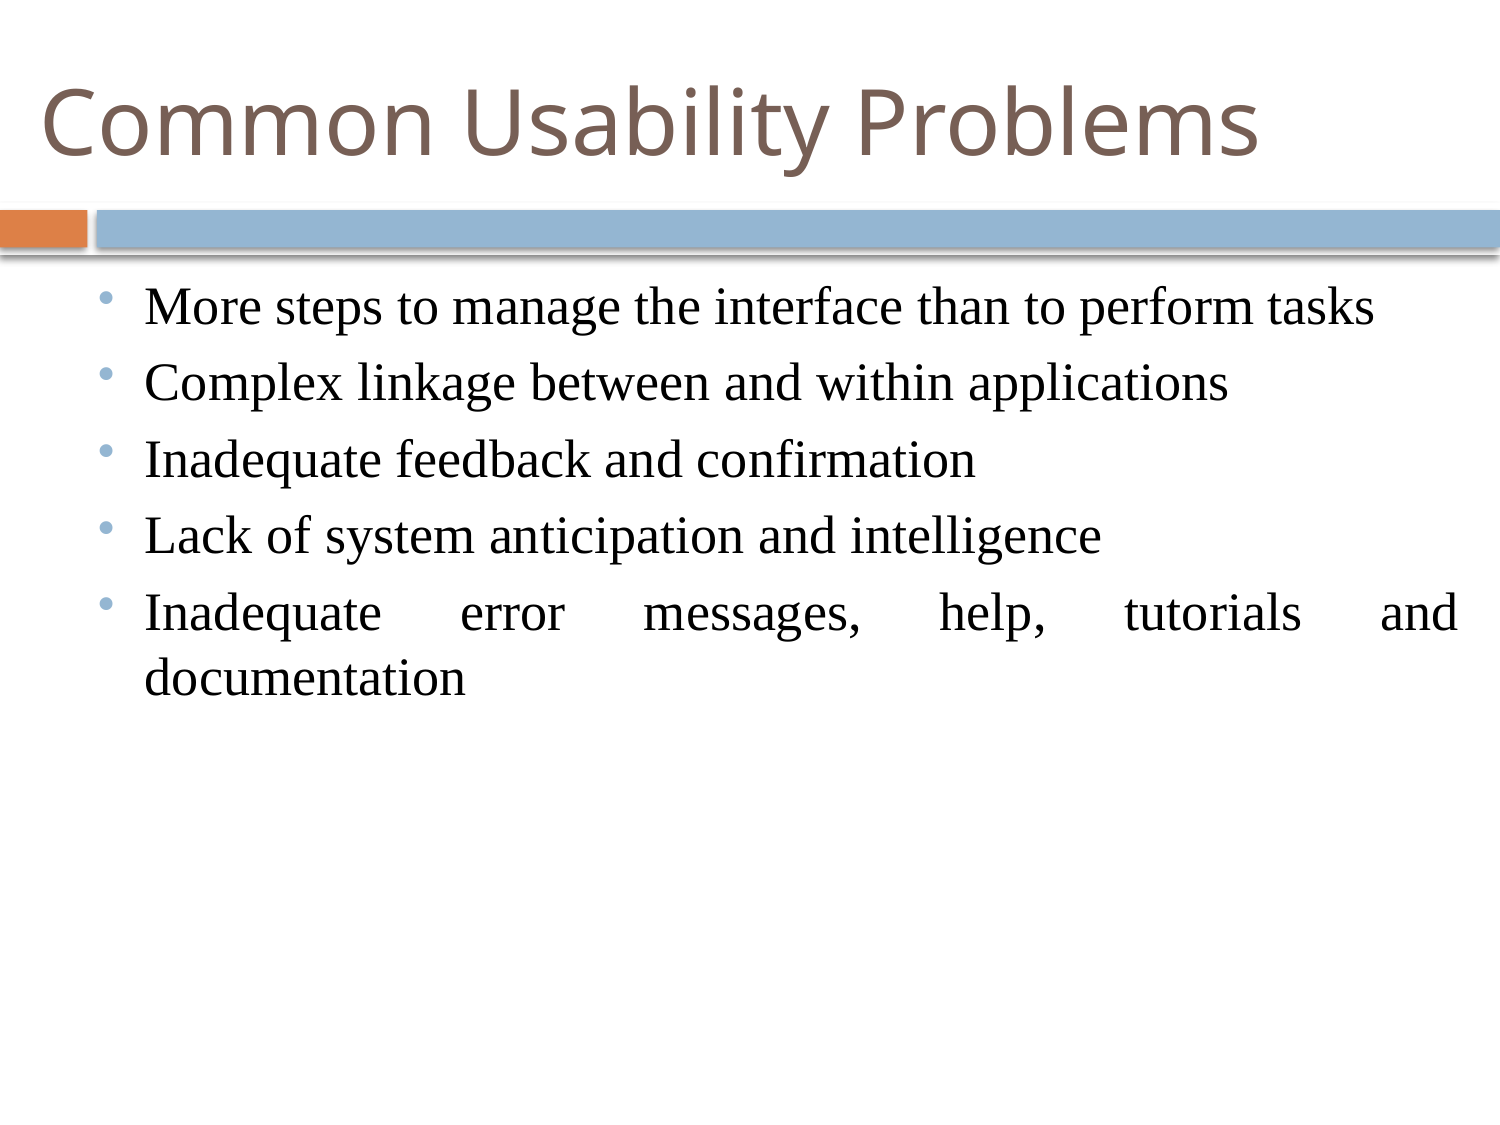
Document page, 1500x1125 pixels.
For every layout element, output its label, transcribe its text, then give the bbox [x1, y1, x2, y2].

list More steps to manage the interface than to perform tasks Complex linkage between and within applications Inadequate feedback and confirmation Lack of system anticipation and intelligence Inadequate error messages, help, tutorials and documentation [24, 262, 1475, 1100]
title Common Usability Problems [24, 37, 1475, 200]
